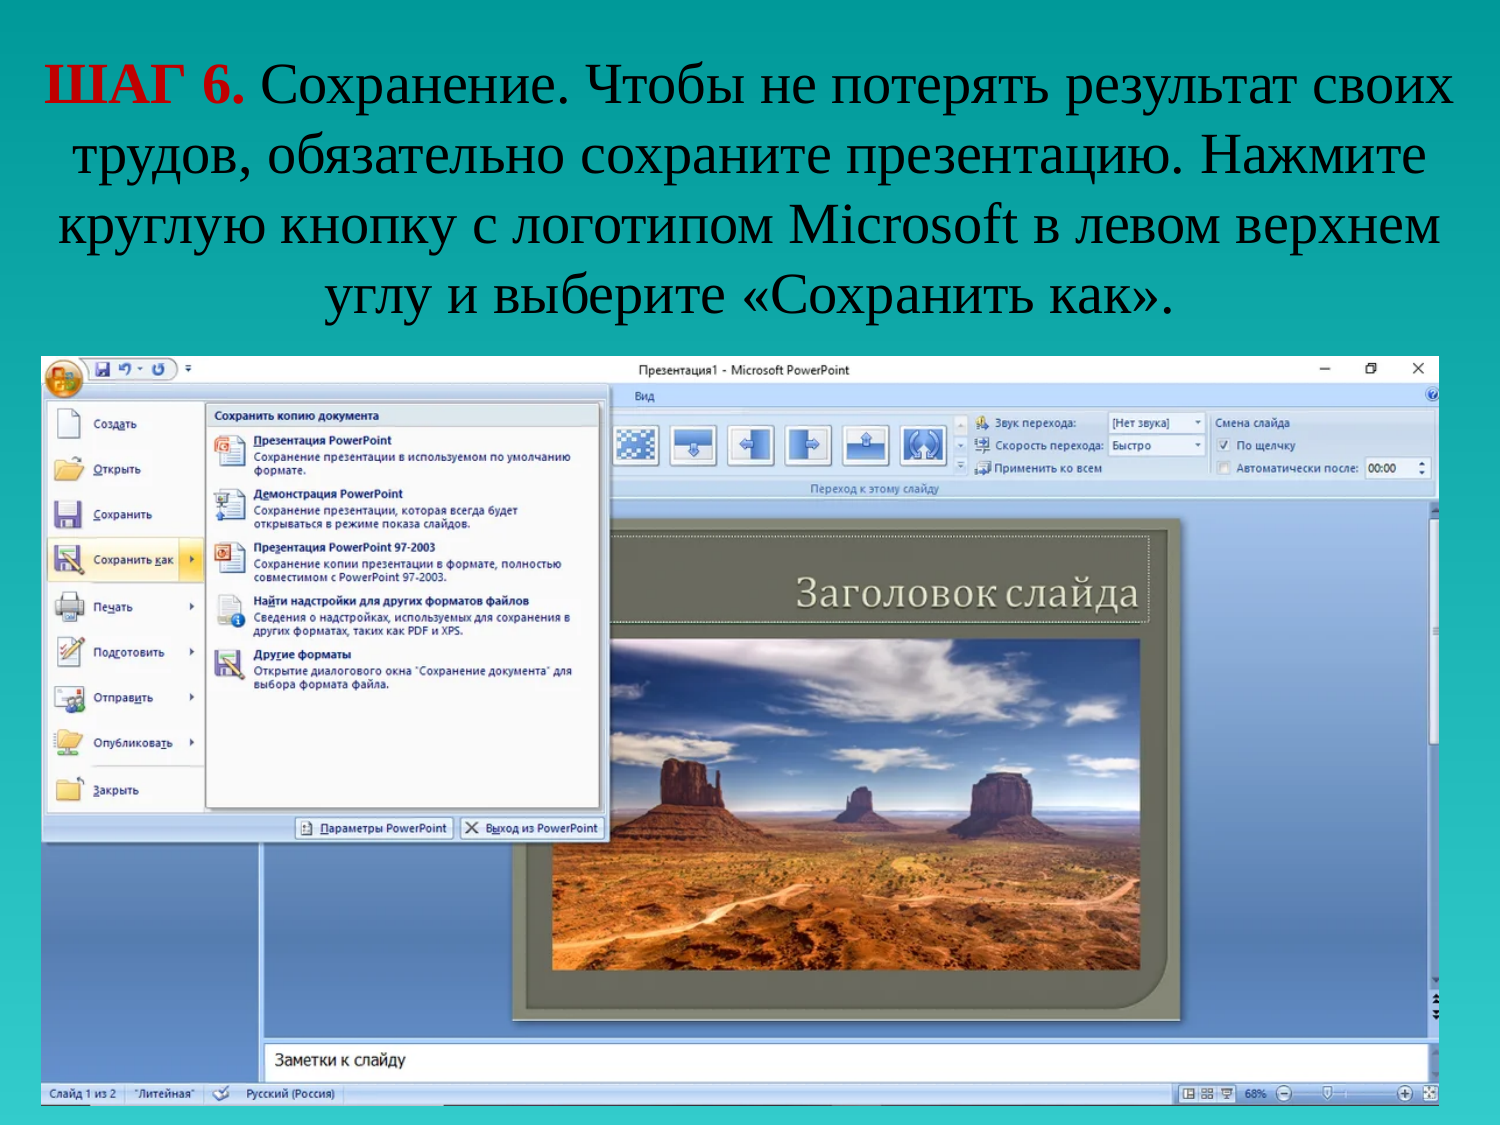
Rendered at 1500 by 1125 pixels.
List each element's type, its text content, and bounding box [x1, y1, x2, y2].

picture [41, 356, 1439, 1107]
title ШАГ 6. Сохранение. Чтобы не потерять результат своих трудов, обязательно сохраните презентацию. Нажмите круглую кнопку с логотипом Microsoft в левом верхнем углу и выберите «Сохранить как». [17, 45, 1483, 327]
